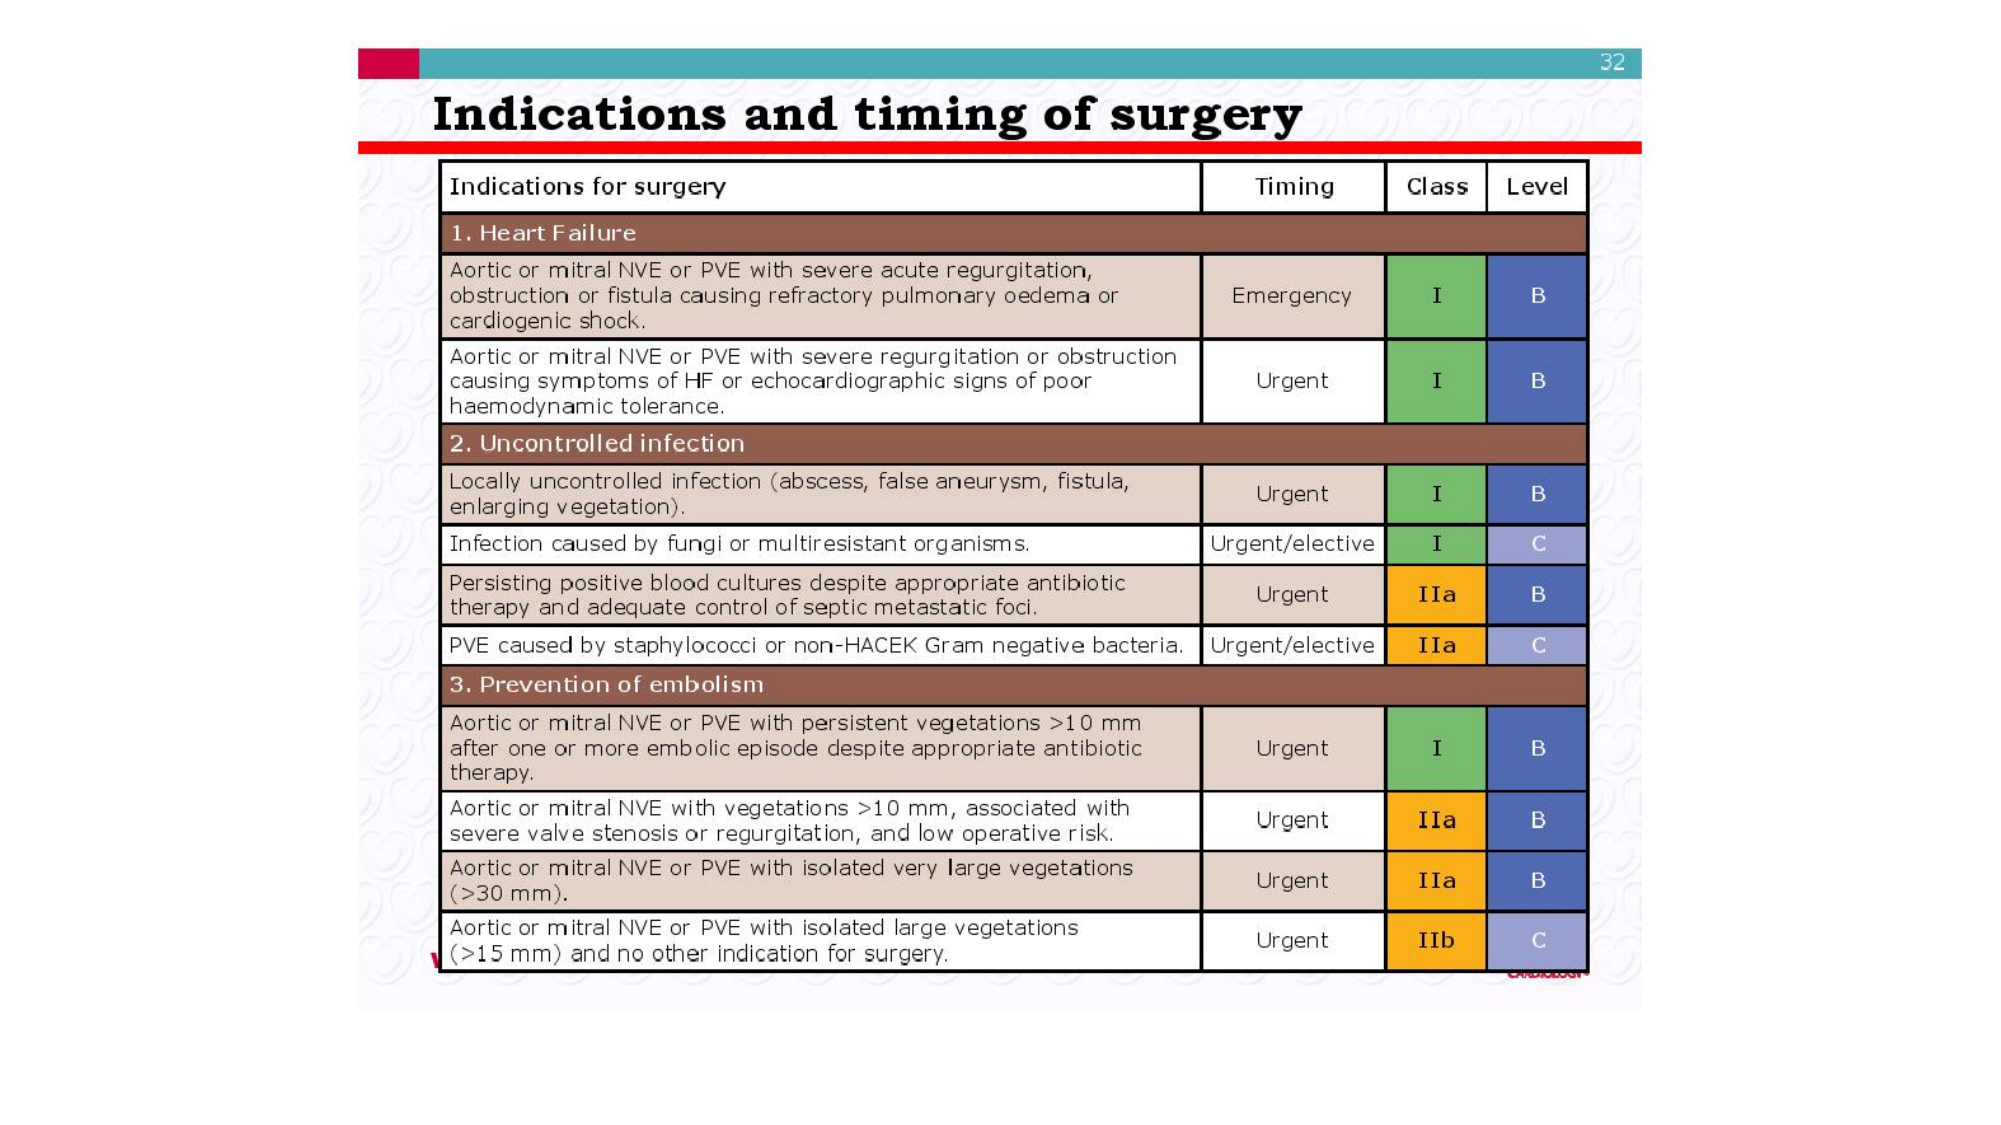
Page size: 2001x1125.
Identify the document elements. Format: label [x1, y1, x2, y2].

picture [249, 0, 1750, 1061]
